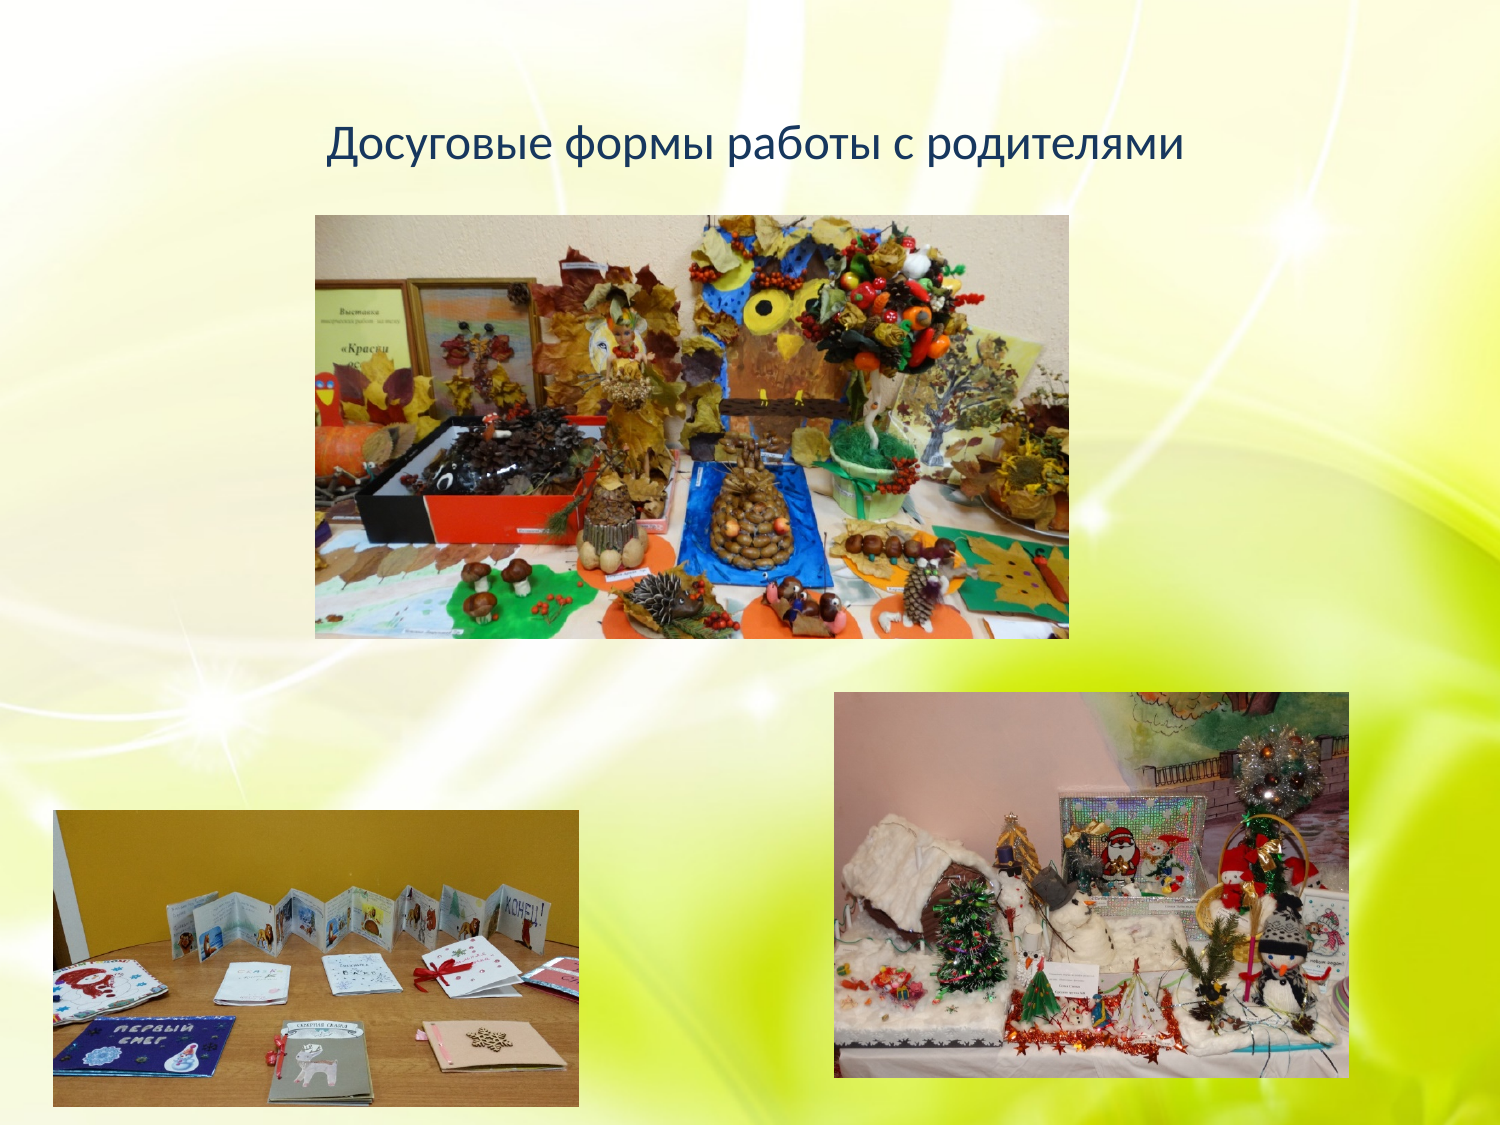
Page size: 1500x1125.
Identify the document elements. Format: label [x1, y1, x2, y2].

picture [315, 214, 1070, 640]
list [0, 0, 1500, 1125]
picture [834, 692, 1349, 1078]
picture [52, 810, 579, 1107]
